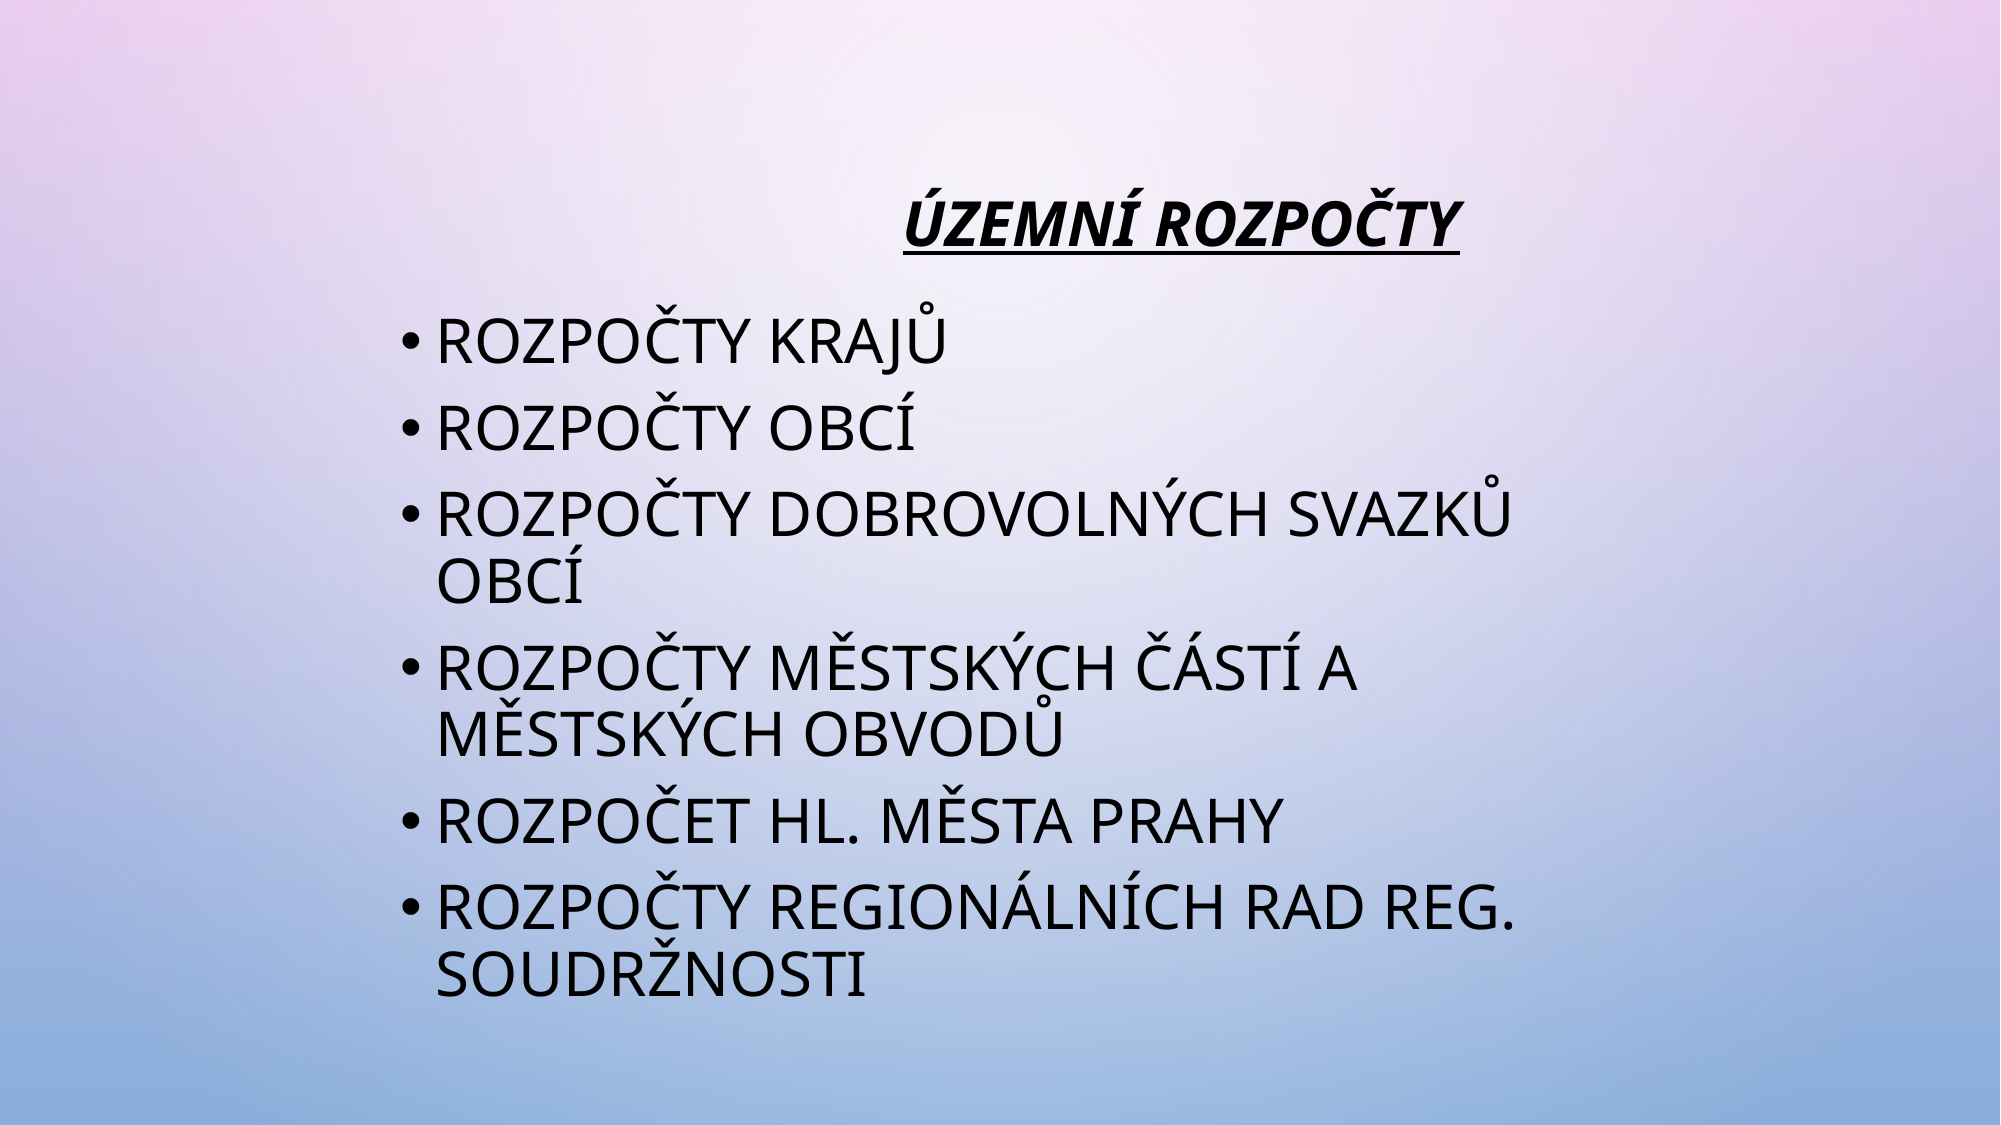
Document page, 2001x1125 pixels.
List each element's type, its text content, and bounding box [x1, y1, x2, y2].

list Rozpočty krajů Rozpočty obcí Rozpočty dobrovolných svazků obcí Rozpočty městských částí a městských obvodů Rozpočet hl. města Prahy Rozpočty regionálních rad reg. soudržnosti [385, 302, 1661, 1018]
title Zvláštní část FP FISKÁLNÍ [0, 0, 2000, 615]
title Územní rozpočty [397, 184, 1673, 268]
